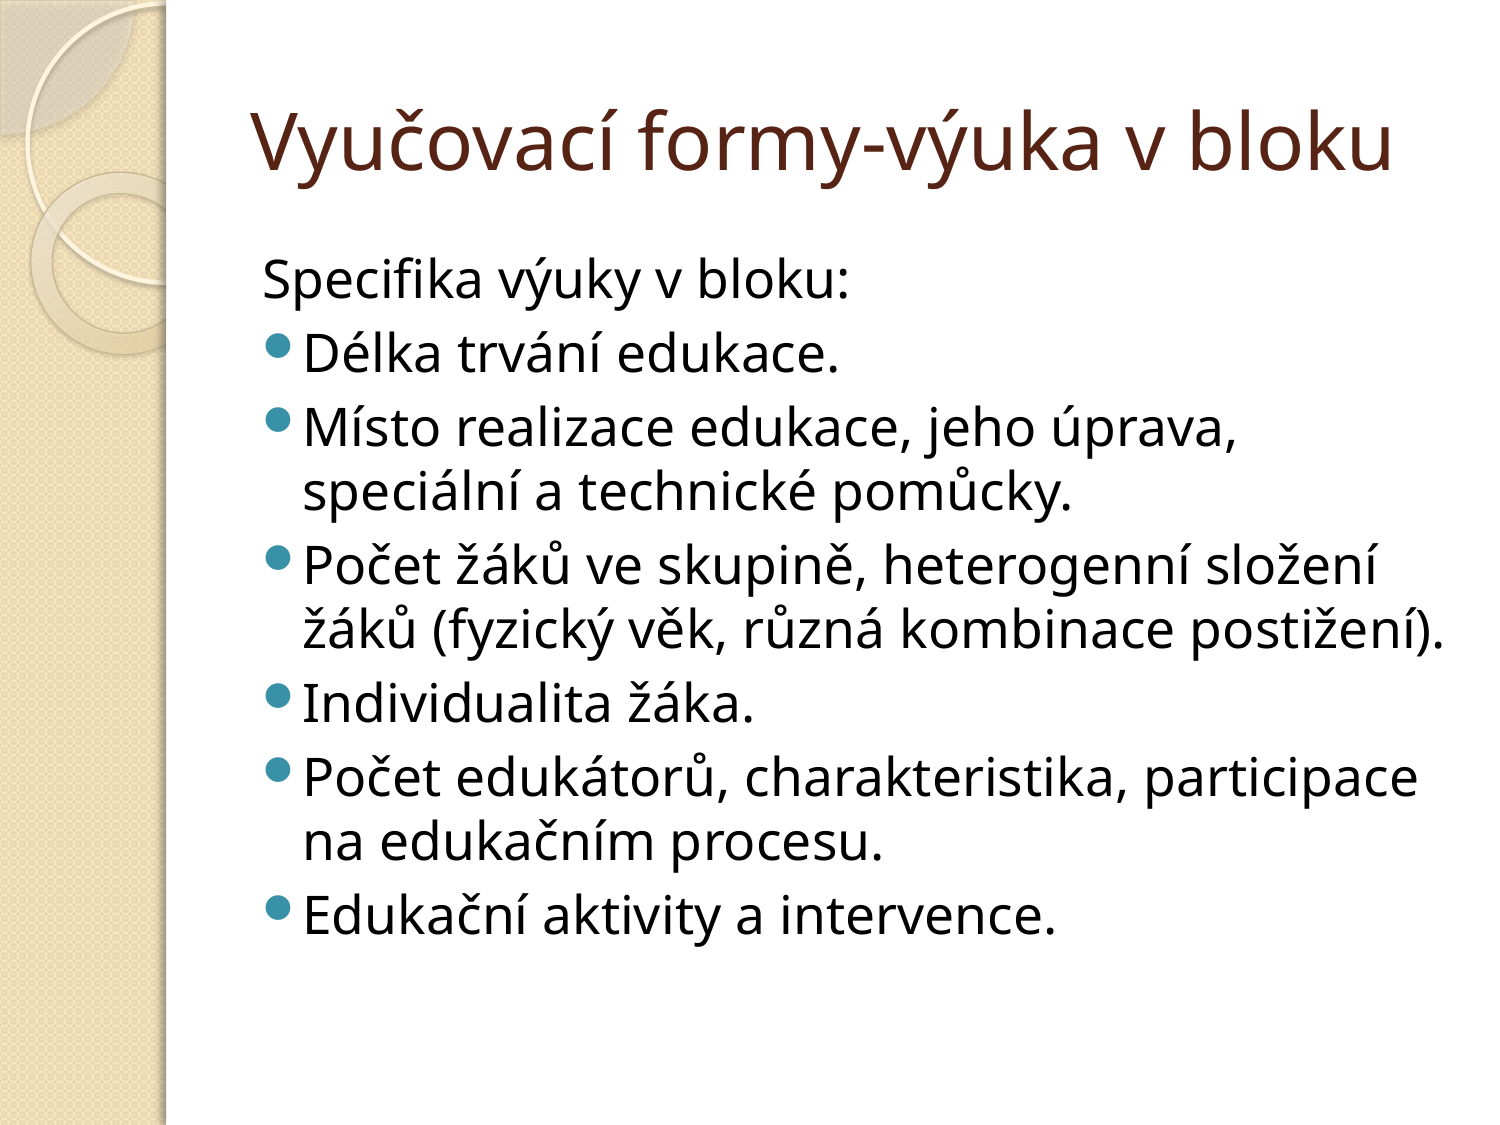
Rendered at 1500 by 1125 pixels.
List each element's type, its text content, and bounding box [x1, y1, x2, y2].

title Vyučovací formy-výuka v bloku [235, 45, 1466, 233]
list Specifika výuky v bloku: Délka trvání edukace. Místo realizace edukace, jeho úprava, speciální a technické pomůcky. Počet žáků ve skupině, heterogenní složení žáků (fyzický věk, různá kombinace postižení). Individualita žáka. Počet edukátorů, charakteristika, participace na edukačním procesu. Edukační aktivity a intervence. [235, 237, 1466, 1026]
